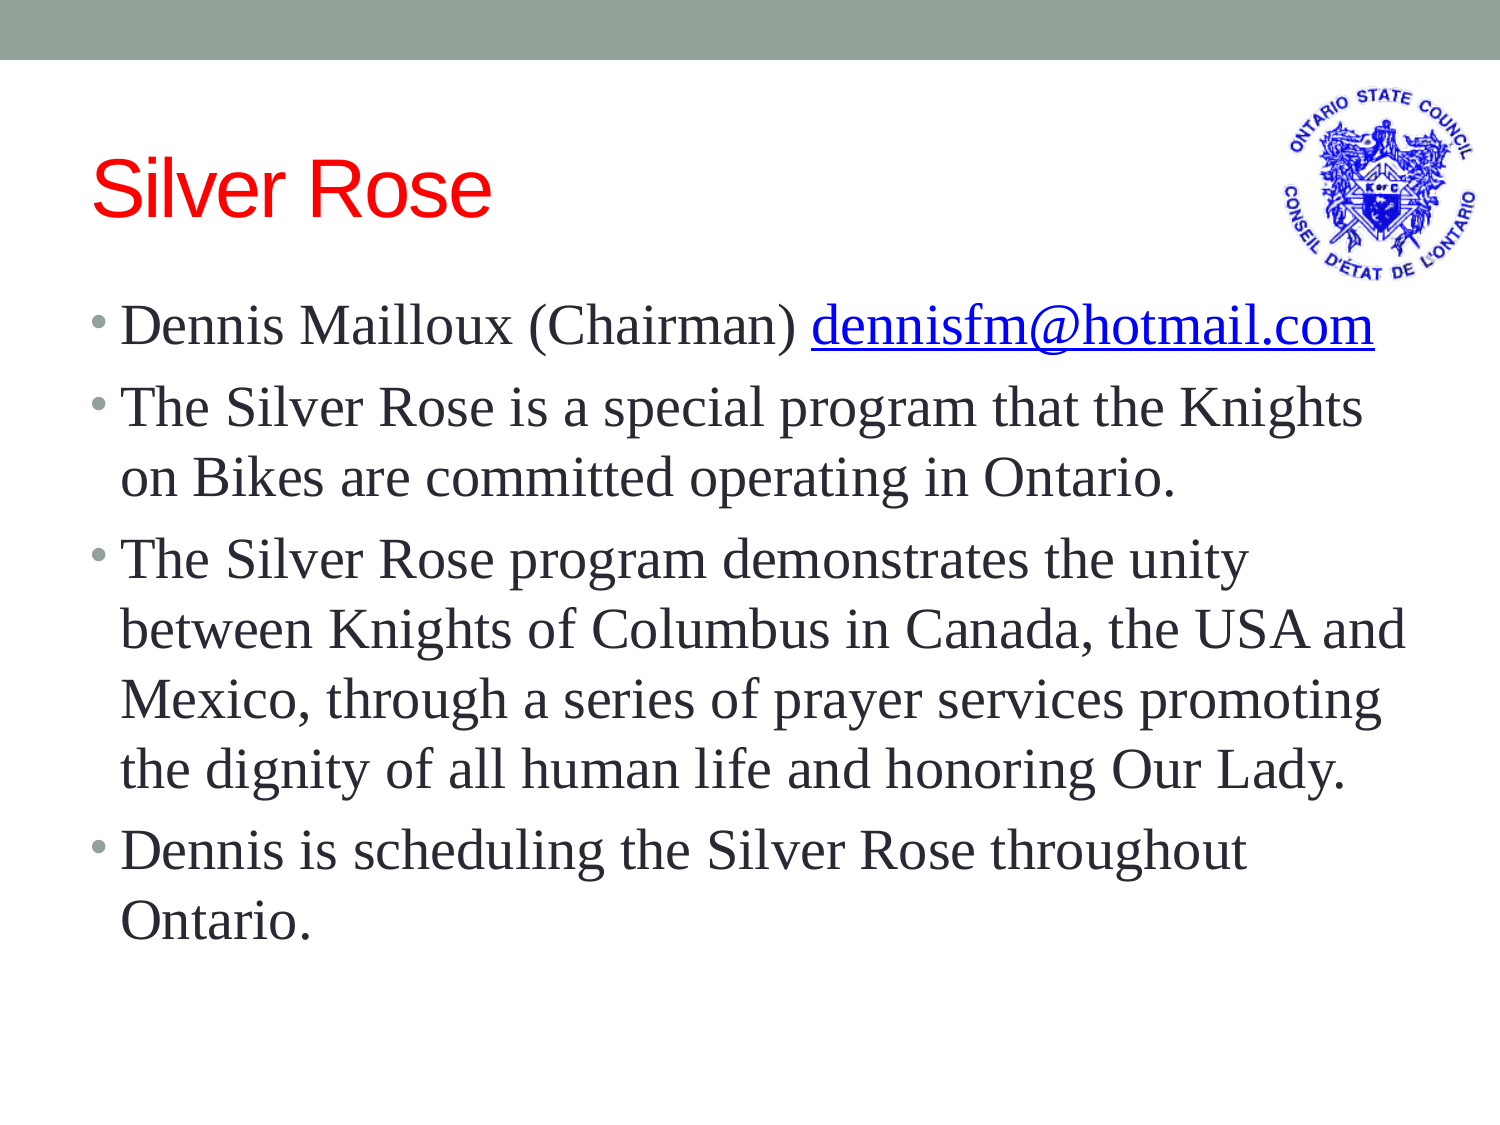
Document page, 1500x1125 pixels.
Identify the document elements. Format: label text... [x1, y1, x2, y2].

list Dennis Mailloux (Chairman) dennisfm@hotmail.com The Silver Rose is a special program that the Knights on Bikes are committed operating in Ontario. The Silver Rose program demonstrates the unity between Knights of Columbus in Canada, the USA and Mexico, through a series of prayer services promoting the dignity of all human life and honoring Our Lady. Dennis is scheduling the Silver Rose throughout Ontario. [75, 278, 1425, 1063]
picture [1262, 66, 1500, 302]
title Silver Rose [75, 113, 1259, 256]
